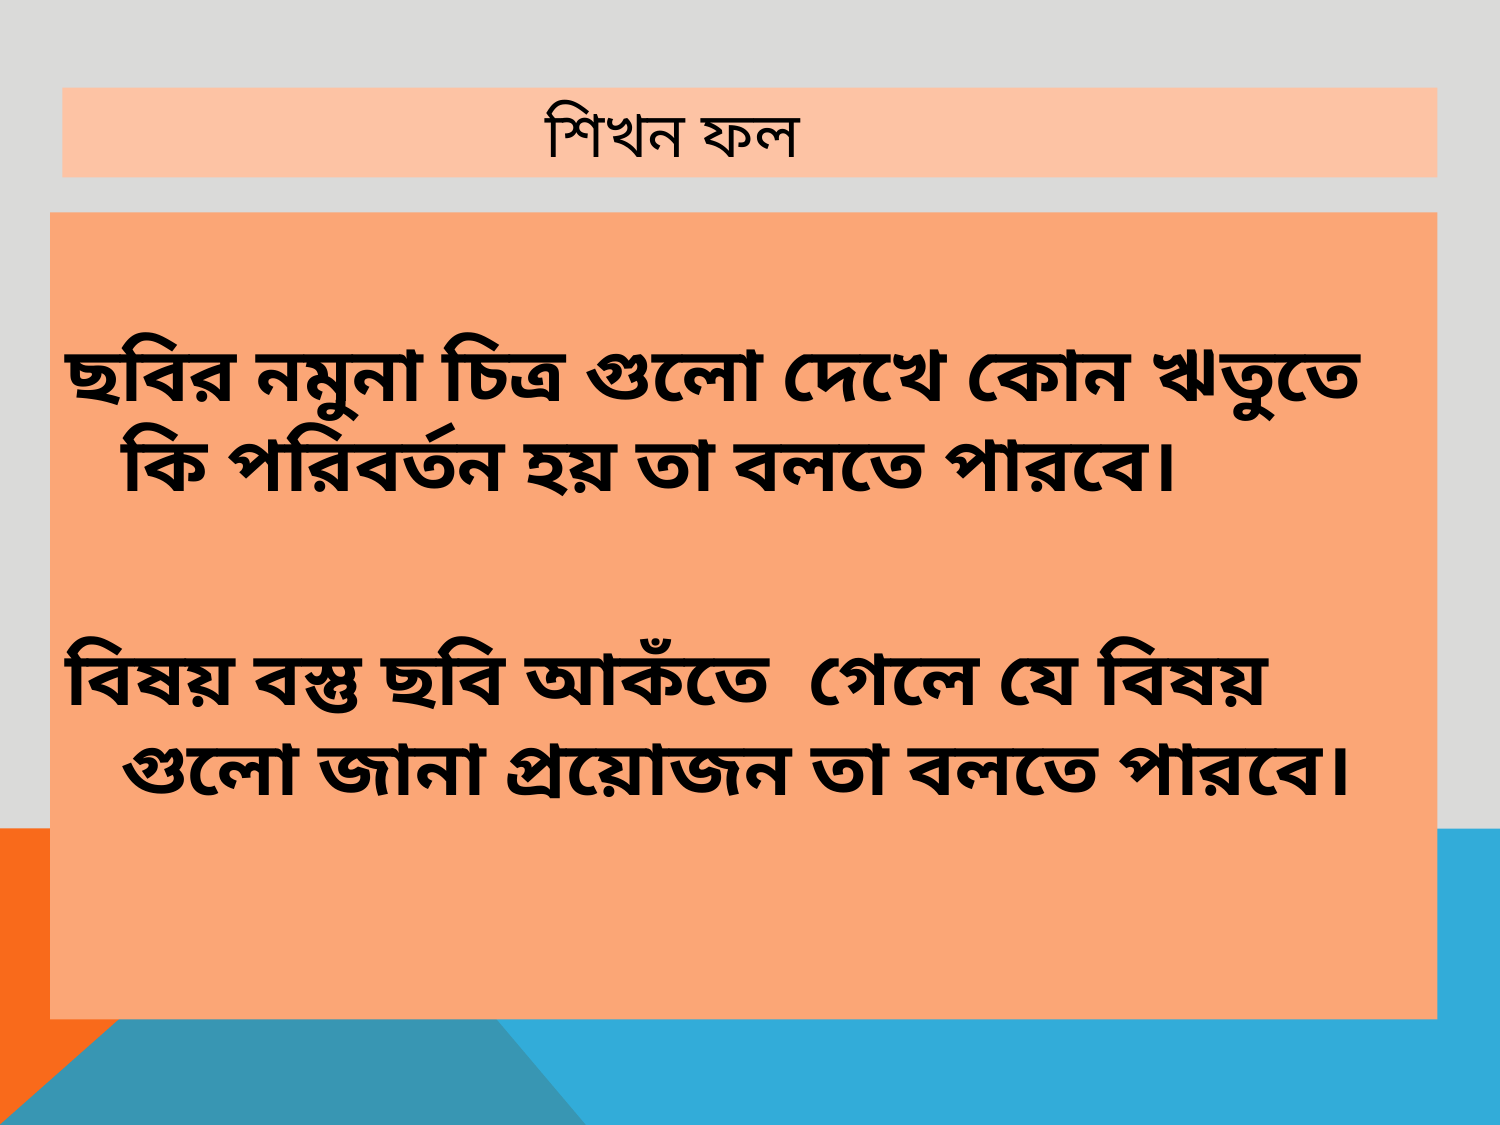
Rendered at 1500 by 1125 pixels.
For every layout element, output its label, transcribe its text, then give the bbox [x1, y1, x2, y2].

list ছবির নমুনা চিত্র গুলো দেখে কোন ঋতুতে কি পরিবর্তন হয় তা বলতে পারবে। বিষয় বস্তু ছবি আকঁতে গেলে যে বিষয় গুলো জানা প্রয়োজন তা বলতে পারবে। [50, 212, 1438, 1020]
title শিখন ফল [62, 87, 1438, 178]
